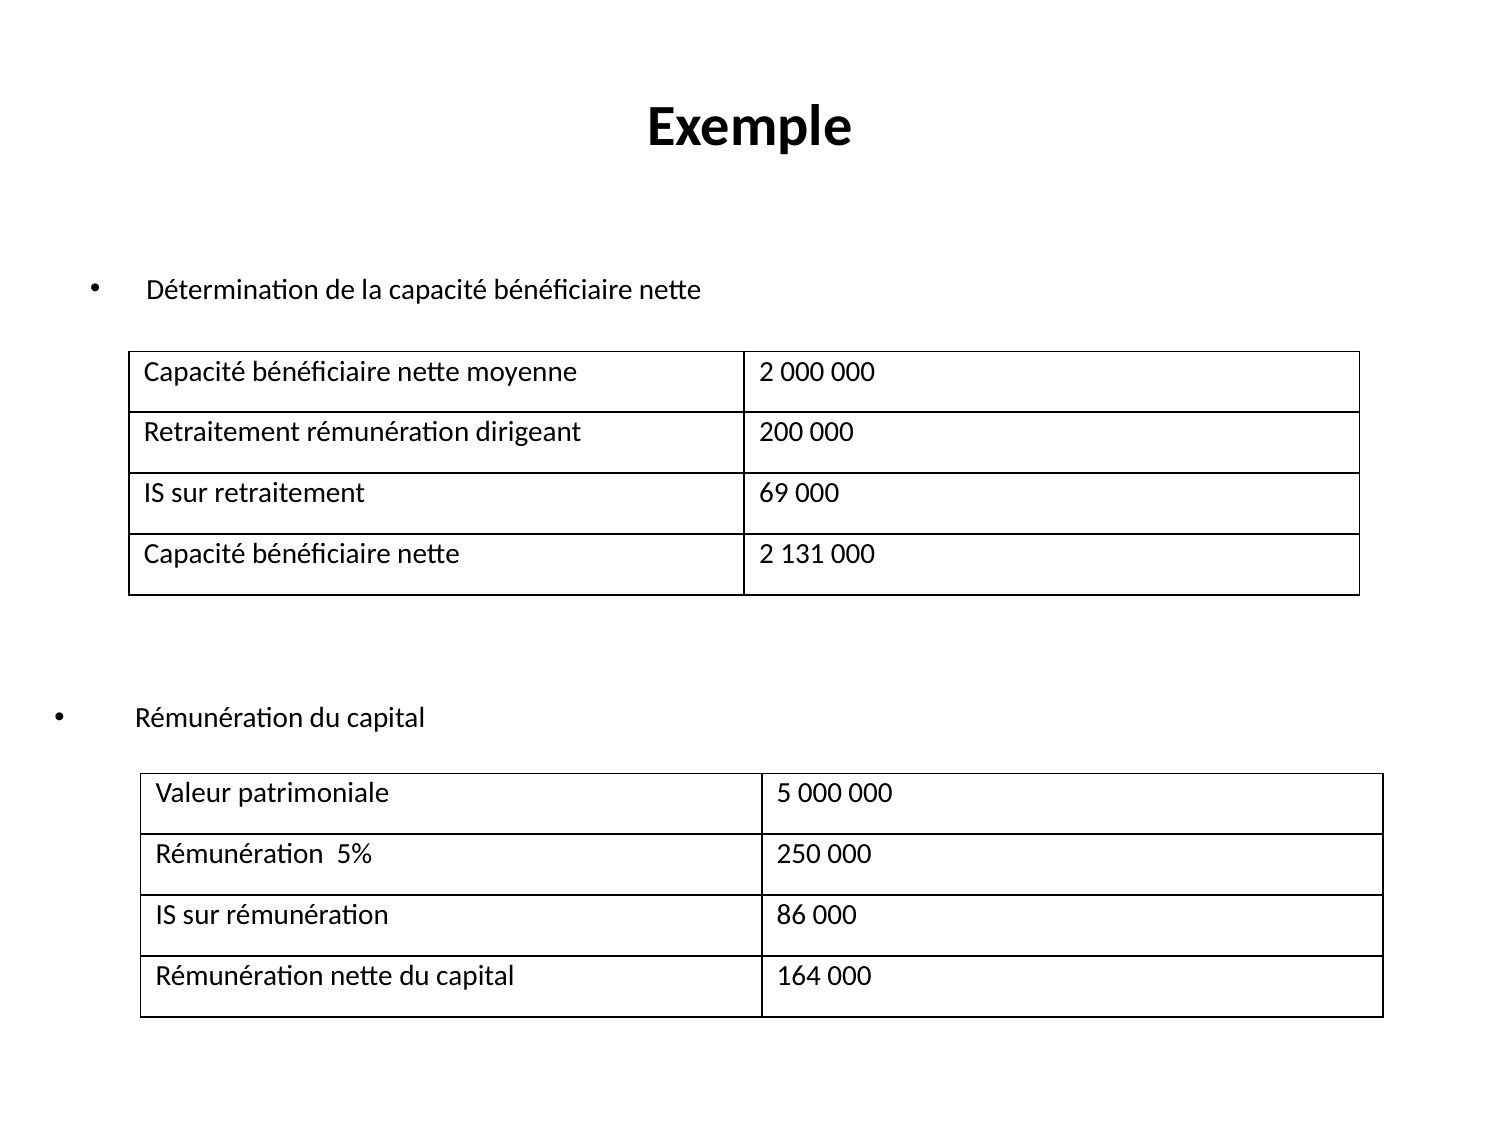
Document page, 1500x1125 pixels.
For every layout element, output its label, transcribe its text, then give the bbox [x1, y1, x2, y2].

text_box Rémunération du capital [0, 691, 1383, 742]
table_cell 250 000 [763, 835, 1382, 894]
table_cell Retraitement rémunération dirigeant [130, 413, 743, 472]
table_cell 200 000 [745, 413, 1359, 472]
table_header 2 000 000 [745, 352, 1359, 411]
table_cell 69 000 [745, 474, 1359, 533]
table_header 5 000 000 [763, 774, 1382, 833]
table_cell Rémunération nette du capital [141, 957, 761, 1016]
table_header Valeur patrimoniale [141, 774, 761, 833]
title Exemple [75, 45, 1425, 200]
table_cell IS sur rémunération [141, 896, 761, 955]
table_cell 86 000 [763, 896, 1382, 955]
table_header Capacité bénéficiaire nette moyenne [130, 352, 743, 411]
list Détermination de la capacité bénéficiaire nette [75, 262, 1425, 1005]
table_cell IS sur retraitement [130, 474, 743, 533]
table_cell Capacité bénéficiaire nette [130, 535, 743, 594]
table_cell 2 131 000 [745, 535, 1359, 594]
table_cell Rémunération 5% [141, 835, 761, 894]
table_cell 164 000 [763, 957, 1382, 1016]
